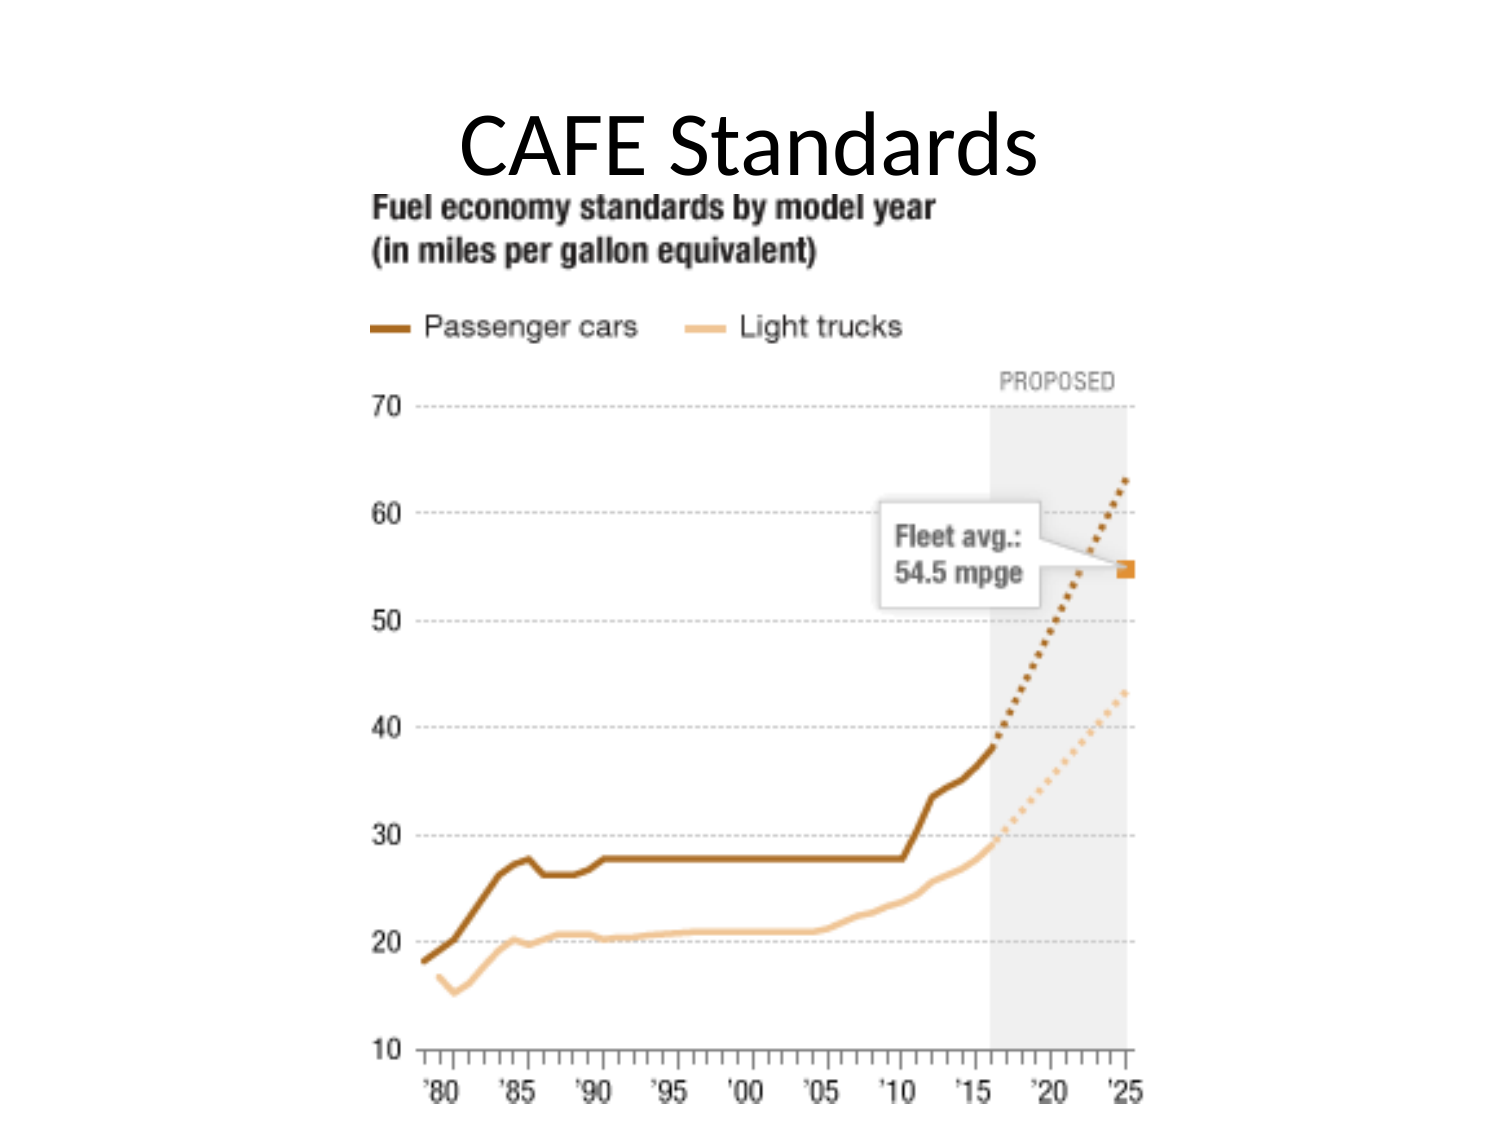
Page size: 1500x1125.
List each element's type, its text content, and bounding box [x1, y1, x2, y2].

picture [369, 194, 1146, 1104]
title CAFE Standards [75, 45, 1425, 233]
